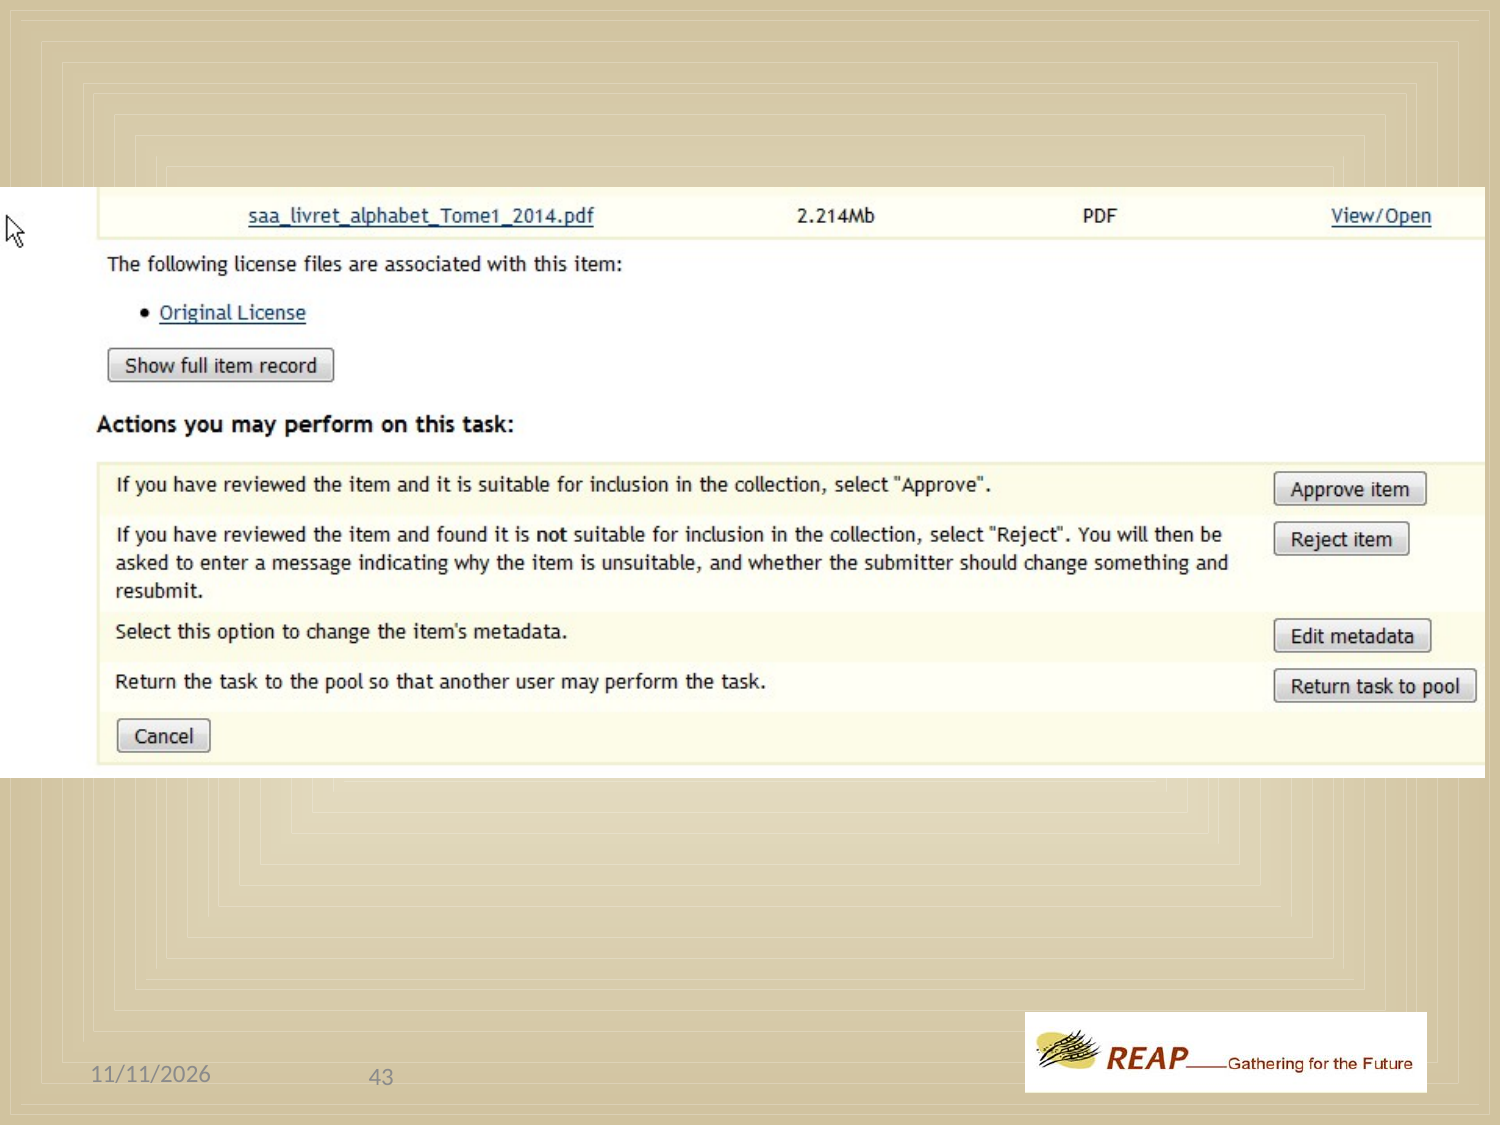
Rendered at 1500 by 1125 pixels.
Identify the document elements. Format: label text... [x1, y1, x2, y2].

picture [1025, 1012, 1427, 1093]
slide_number 43 [275, 1045, 488, 1106]
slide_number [75, 1042, 250, 1103]
picture [0, 187, 1485, 779]
